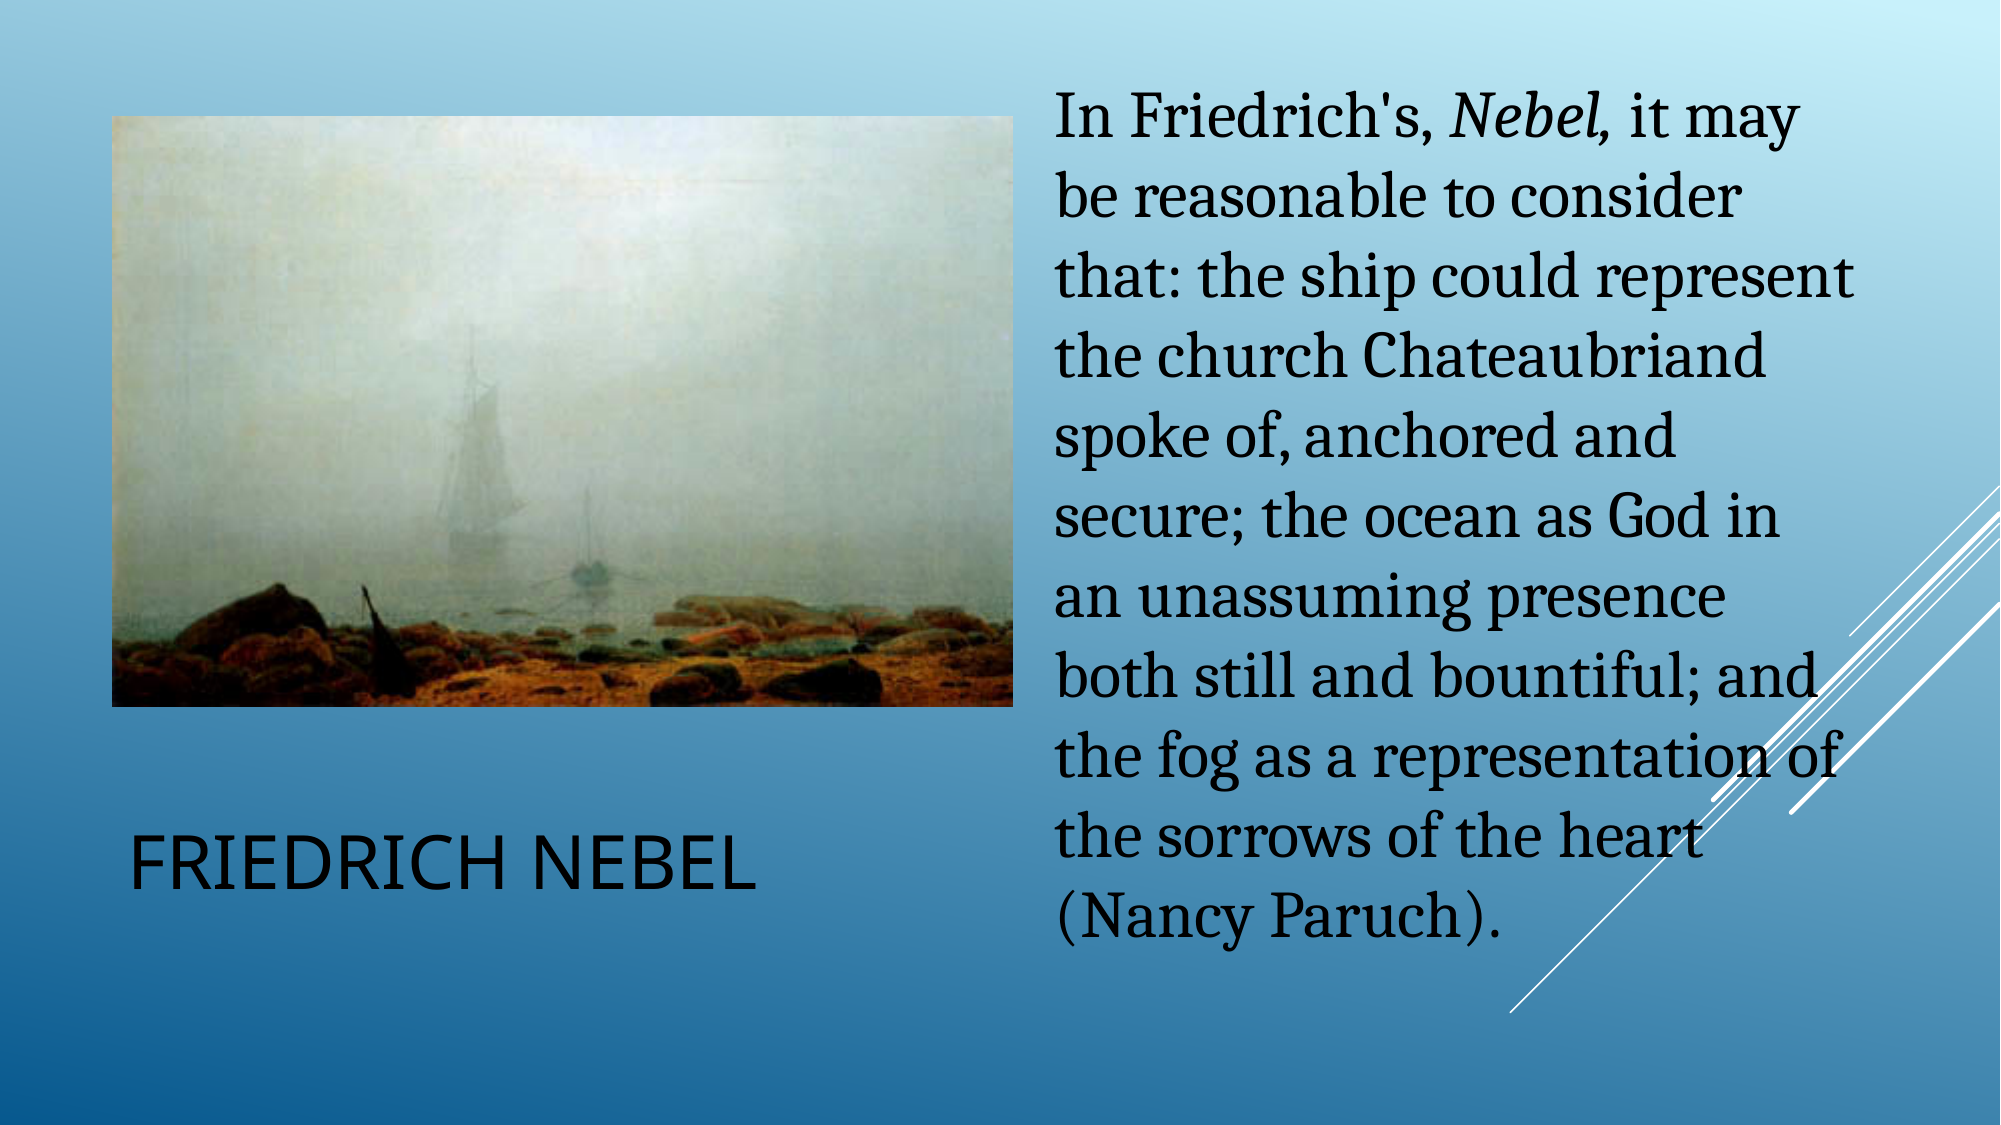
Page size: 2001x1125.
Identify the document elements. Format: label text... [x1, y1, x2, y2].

title Friedrich Nebel [112, 736, 1513, 984]
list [111, 116, 1013, 707]
text_box In Friedrich's, Nebel, it may be reasonable to consider that: the ship could represent the church Chateaubriand spoke of, anchored and secure; the ocean as God in an unassuming presence both still and bountiful; and the fog as a representation of the sorrows of the heart (Nancy Paruch). [1039, 63, 1872, 958]
